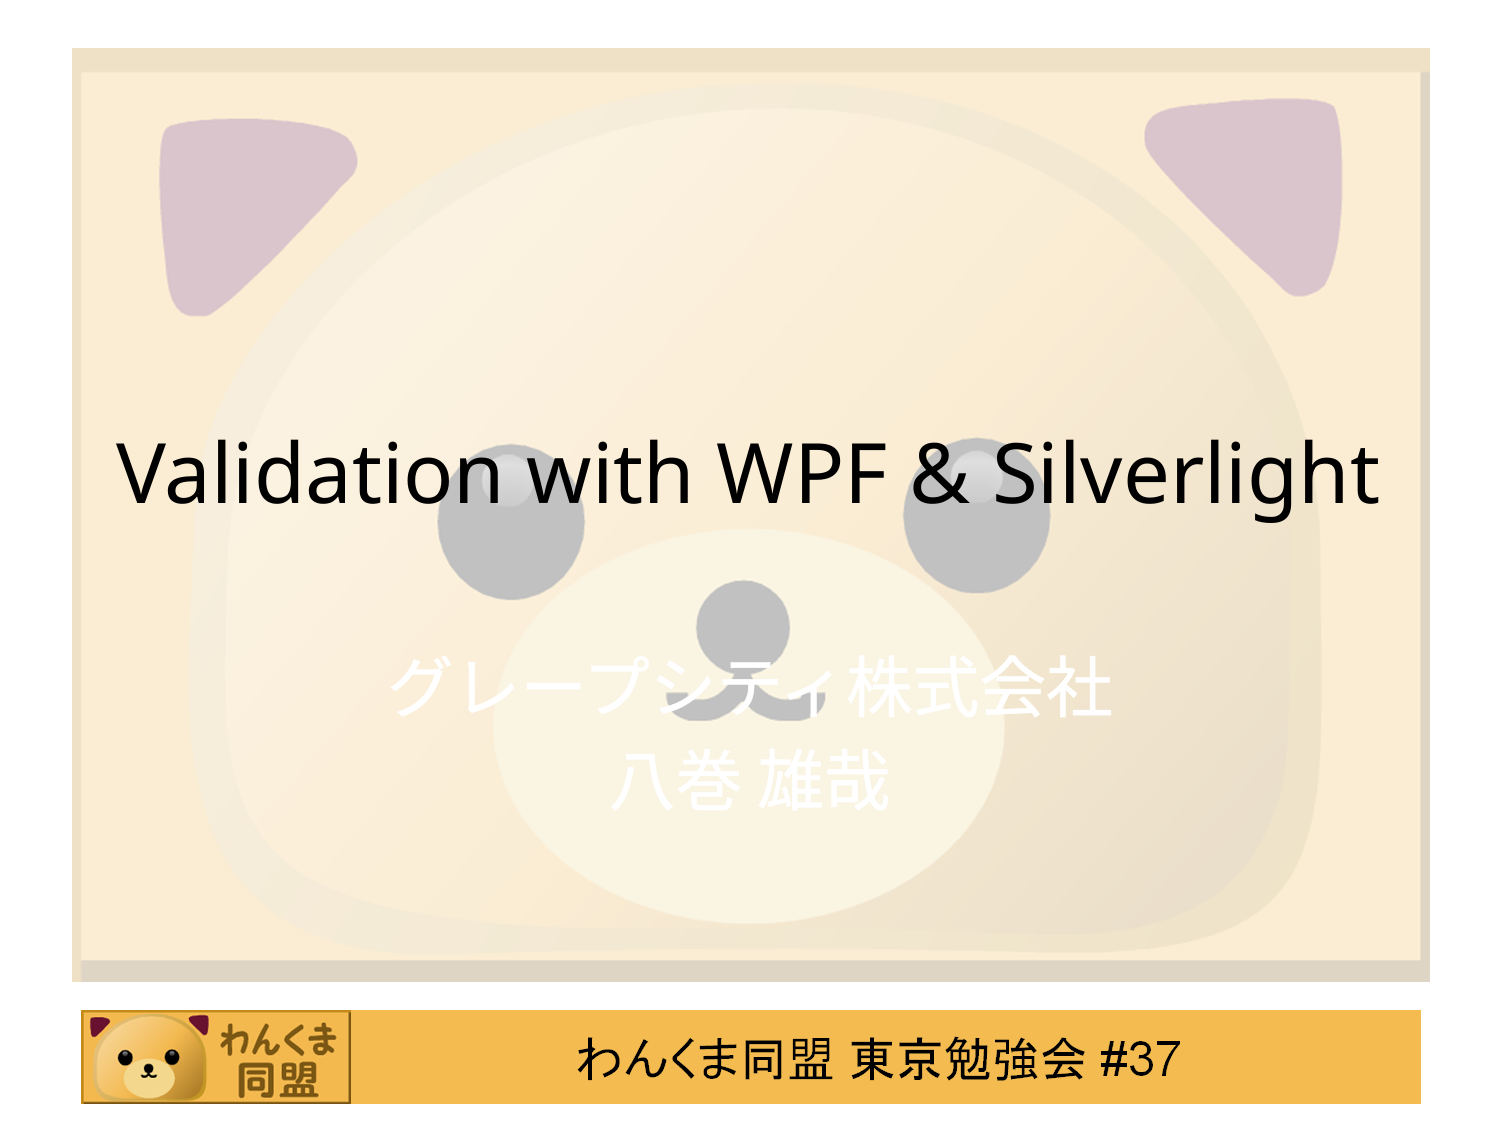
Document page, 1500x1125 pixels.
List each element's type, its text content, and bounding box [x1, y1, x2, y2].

picture [0, 0, 1500, 1125]
title Validation with WPF & Silverlight [69, 349, 1428, 591]
subtitle グレープシティ株式会社 八巻 雄哉 [225, 637, 1275, 925]
